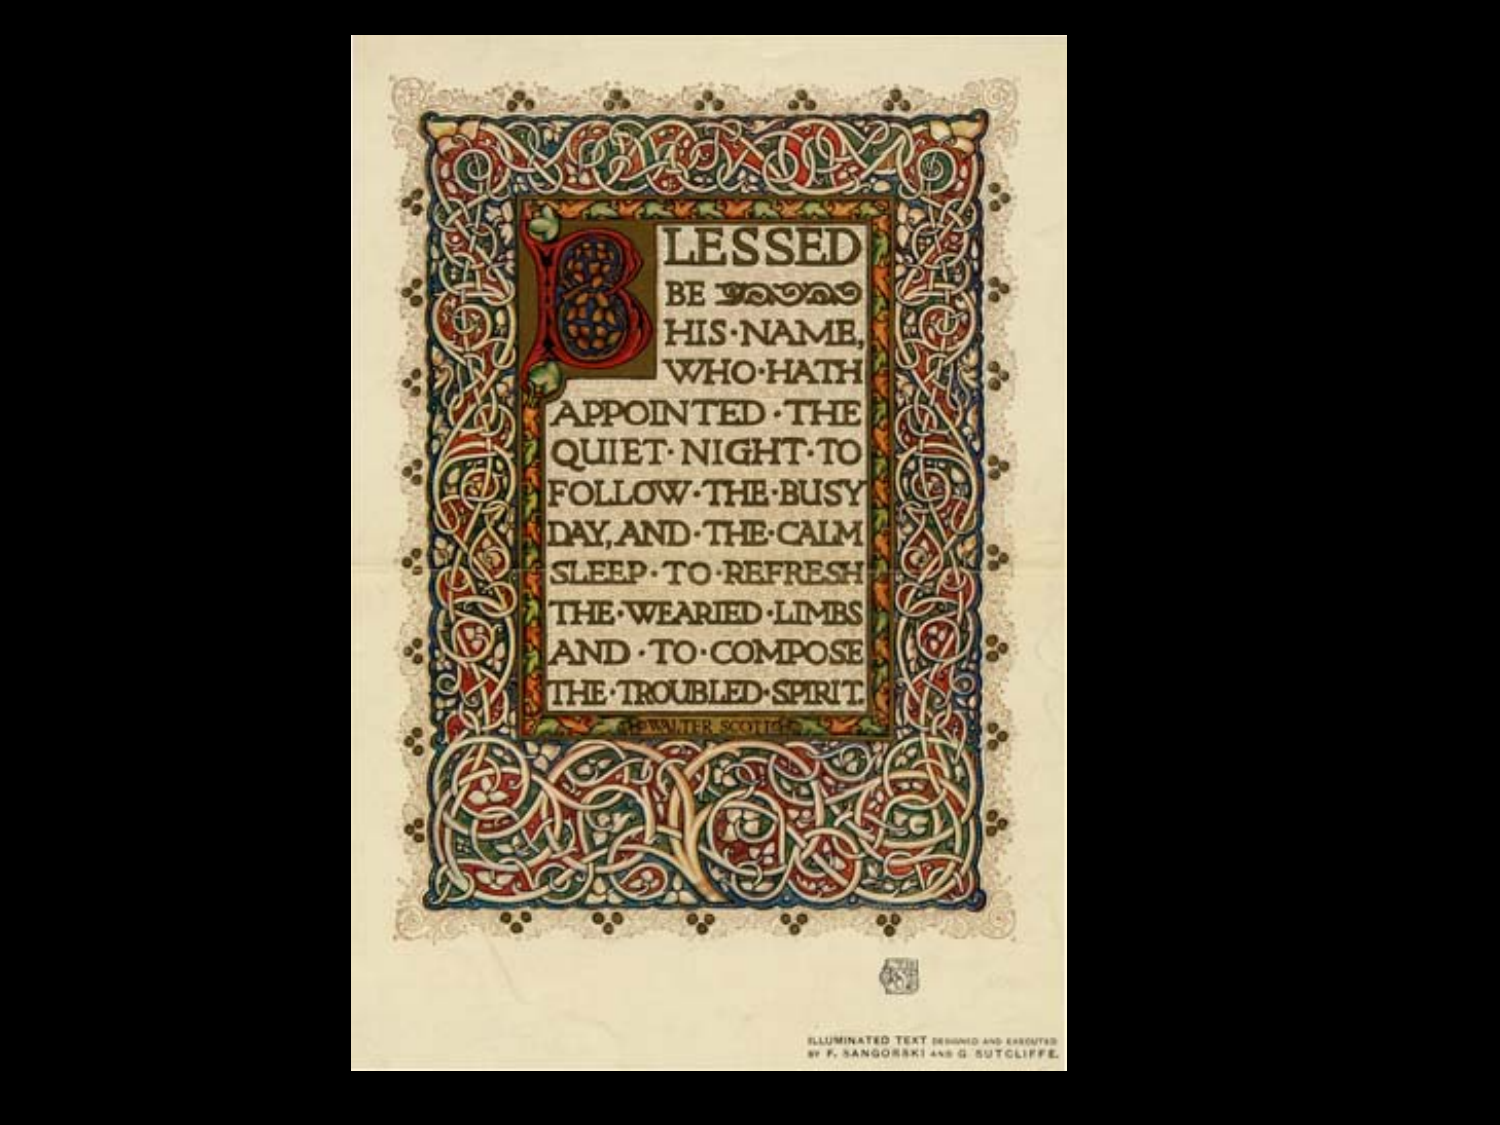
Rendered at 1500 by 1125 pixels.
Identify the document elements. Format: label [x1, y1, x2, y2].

picture [351, 35, 1068, 1072]
